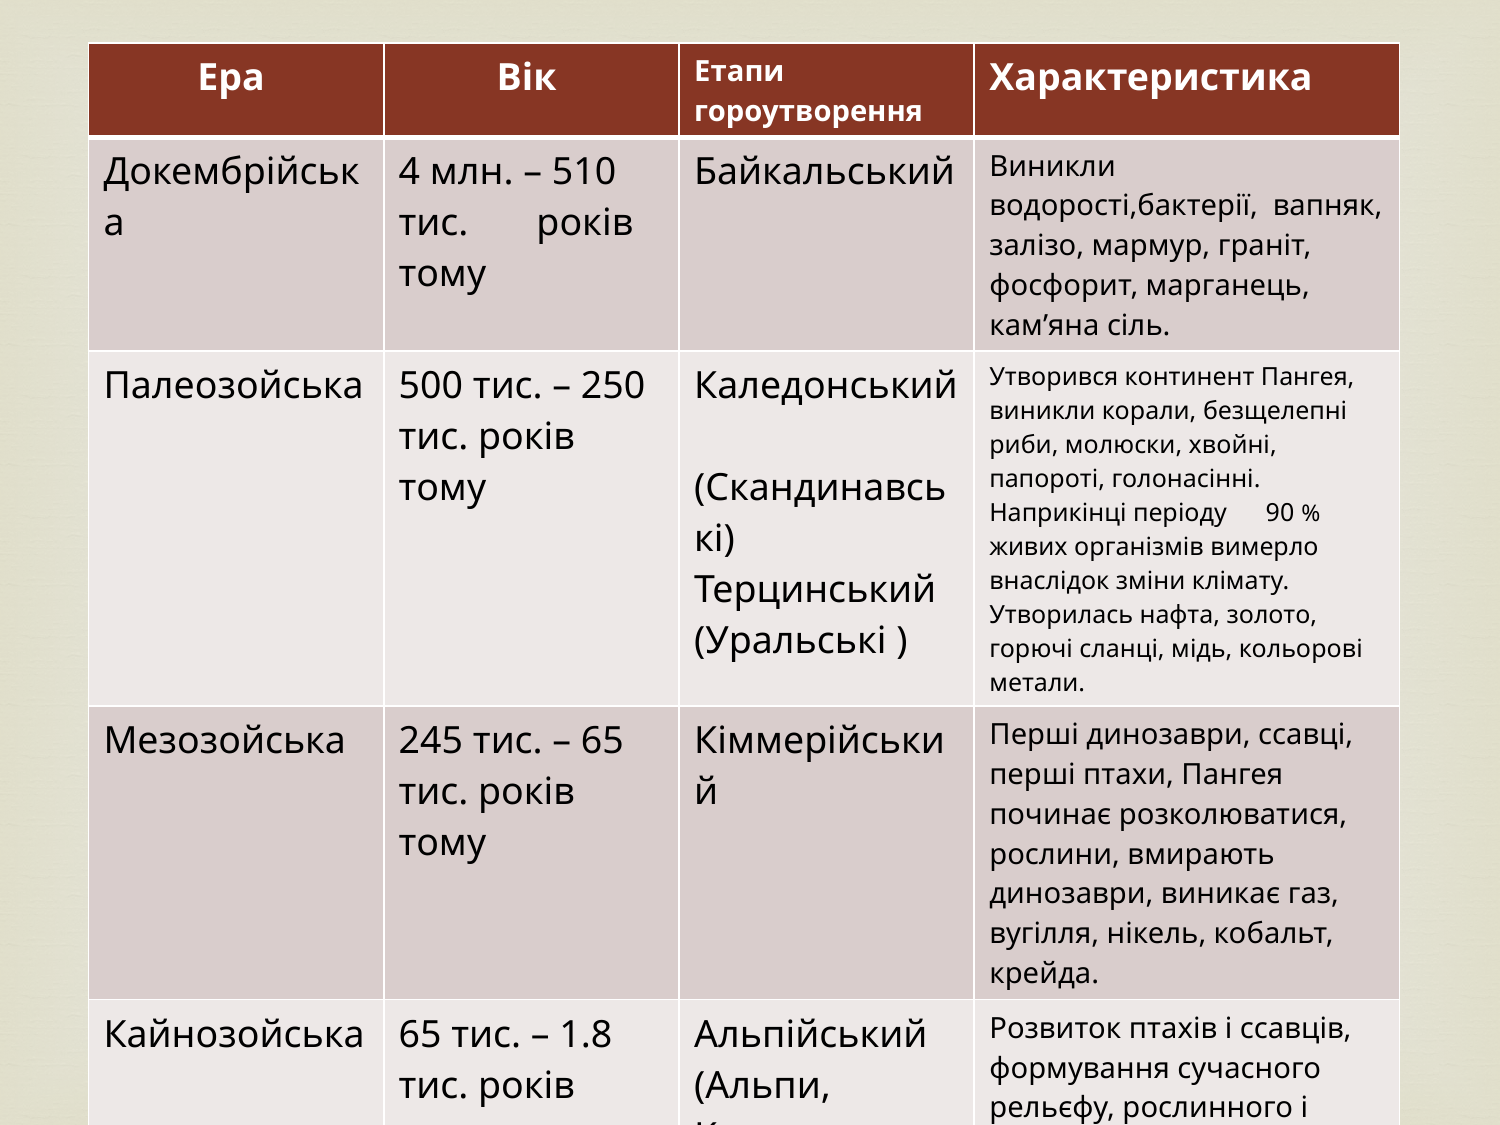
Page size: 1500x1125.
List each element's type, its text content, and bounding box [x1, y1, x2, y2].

table_header Вік [385, 44, 678, 135]
table_cell Утворився континент Пангея, виникли корали, безщелепні риби, молюски, хвойні, папороті, голонасінні. Наприкінці періоду 90 % живих організмів вимерло внаслідок зміни клімату. Утворилась нафта, золото, горючі сланці, мідь, кольорові метали. [975, 352, 1399, 705]
table_cell 65 тис. – 1.8 тис. років тому [385, 1000, 678, 1125]
table_cell 245 тис. – 65 тис. років тому [385, 707, 678, 999]
table_cell Мезозойська [89, 707, 383, 999]
table_cell Палеозойська [89, 352, 383, 705]
table_cell 4 млн. – 510 тис. років тому [385, 140, 678, 350]
table_cell Байкальський [680, 140, 973, 350]
table_cell Каледонський (Скандинавські) Терцинський (Уральські ) [680, 352, 973, 705]
table_cell Докембрійська [89, 140, 383, 350]
table_header Етапи гороутворення [680, 44, 973, 135]
table_cell Альпійський (Альпи, Карпати, Кавказ, Гімалаї, Тибет) [680, 1000, 973, 1125]
table_cell Виникли водорості,бактерії, вапняк, залізо, мармур, граніт, фосфорит, марганець, кам’яна сіль. [975, 140, 1399, 350]
table_cell Кіммерійський [680, 707, 973, 999]
table_cell Кайнозойська [89, 1000, 383, 1125]
table_cell Перші динозаври, ссавці, перші птахи, Пангея починає розколюватися, рослини, вмирають динозаври, виникає газ, вугілля, нікель, кобальт, крейда. [975, 707, 1399, 999]
table_header Характеристика [975, 44, 1399, 135]
table_cell 500 тис. – 250 тис. років тому [385, 352, 678, 705]
table_header Ера [89, 44, 383, 135]
table_cell Розвиток птахів і ссавців, формування сучасного рельєфу, рослинного і тваринного світу. Розвиток людини. Утворився пісок і глина. [975, 1000, 1399, 1125]
